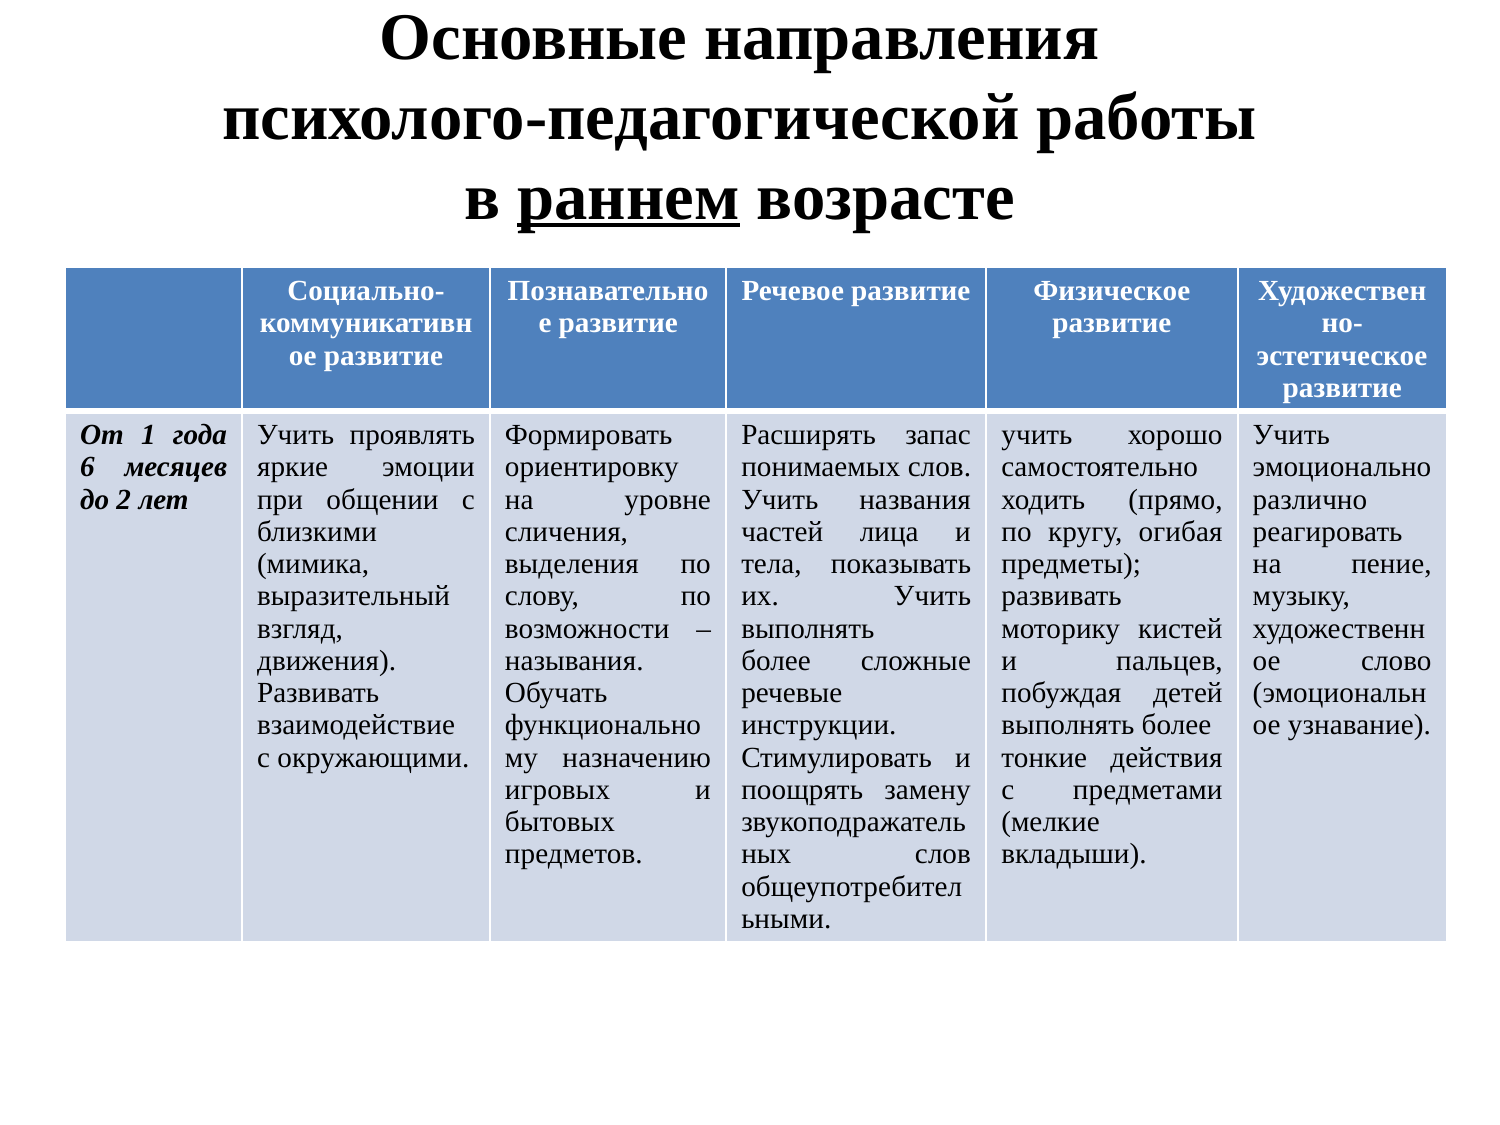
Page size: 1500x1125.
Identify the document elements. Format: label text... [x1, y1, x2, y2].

table_cell От 1 года 6 месяцев до 2 лет [66, 414, 241, 941]
table_header Художественно-эстетическое развитие [1239, 268, 1446, 408]
table_cell Учить проявлять яркие эмоции при общении с близкими (мимика, выразительный взгляд, движения). Развивать взаимодействие с окружающими. [243, 414, 489, 941]
table_cell учить хорошо самостоятельно ходить (прямо, по кругу, огибая предметы); развивать моторику кистей и пальцев, побуждая детей выполнять более тонкие действия с предметами (мелкие вкладыши). [987, 414, 1237, 941]
table_cell Формировать ориентировку на уровне сличения, выделения по слову, по возможности – называния. Обучать функциональному назначению игровых и бытовых предметов. [491, 414, 725, 941]
table_cell Учить эмоционально различно реагировать на пение, музыку, художественное слово (эмоциональное узнавание). [1239, 414, 1446, 941]
title Основные направления психолого-педагогической работы в раннем возрасте [64, 19, 1415, 207]
table_header [66, 268, 241, 408]
table_cell Расширять запас понимаемых слов. Учить названия частей лица и тела, показывать их. Учить выполнять более сложные речевые инструкции. Стимулировать и поощрять замену звукоподражательных слов общеупотребительными. [727, 414, 985, 941]
table_header Физическое развитие [987, 268, 1237, 408]
table_header Познавательное развитие [491, 268, 725, 408]
table_header Речевое развитие [727, 268, 985, 408]
table_header Социально-коммуникативное развитие [243, 268, 489, 408]
